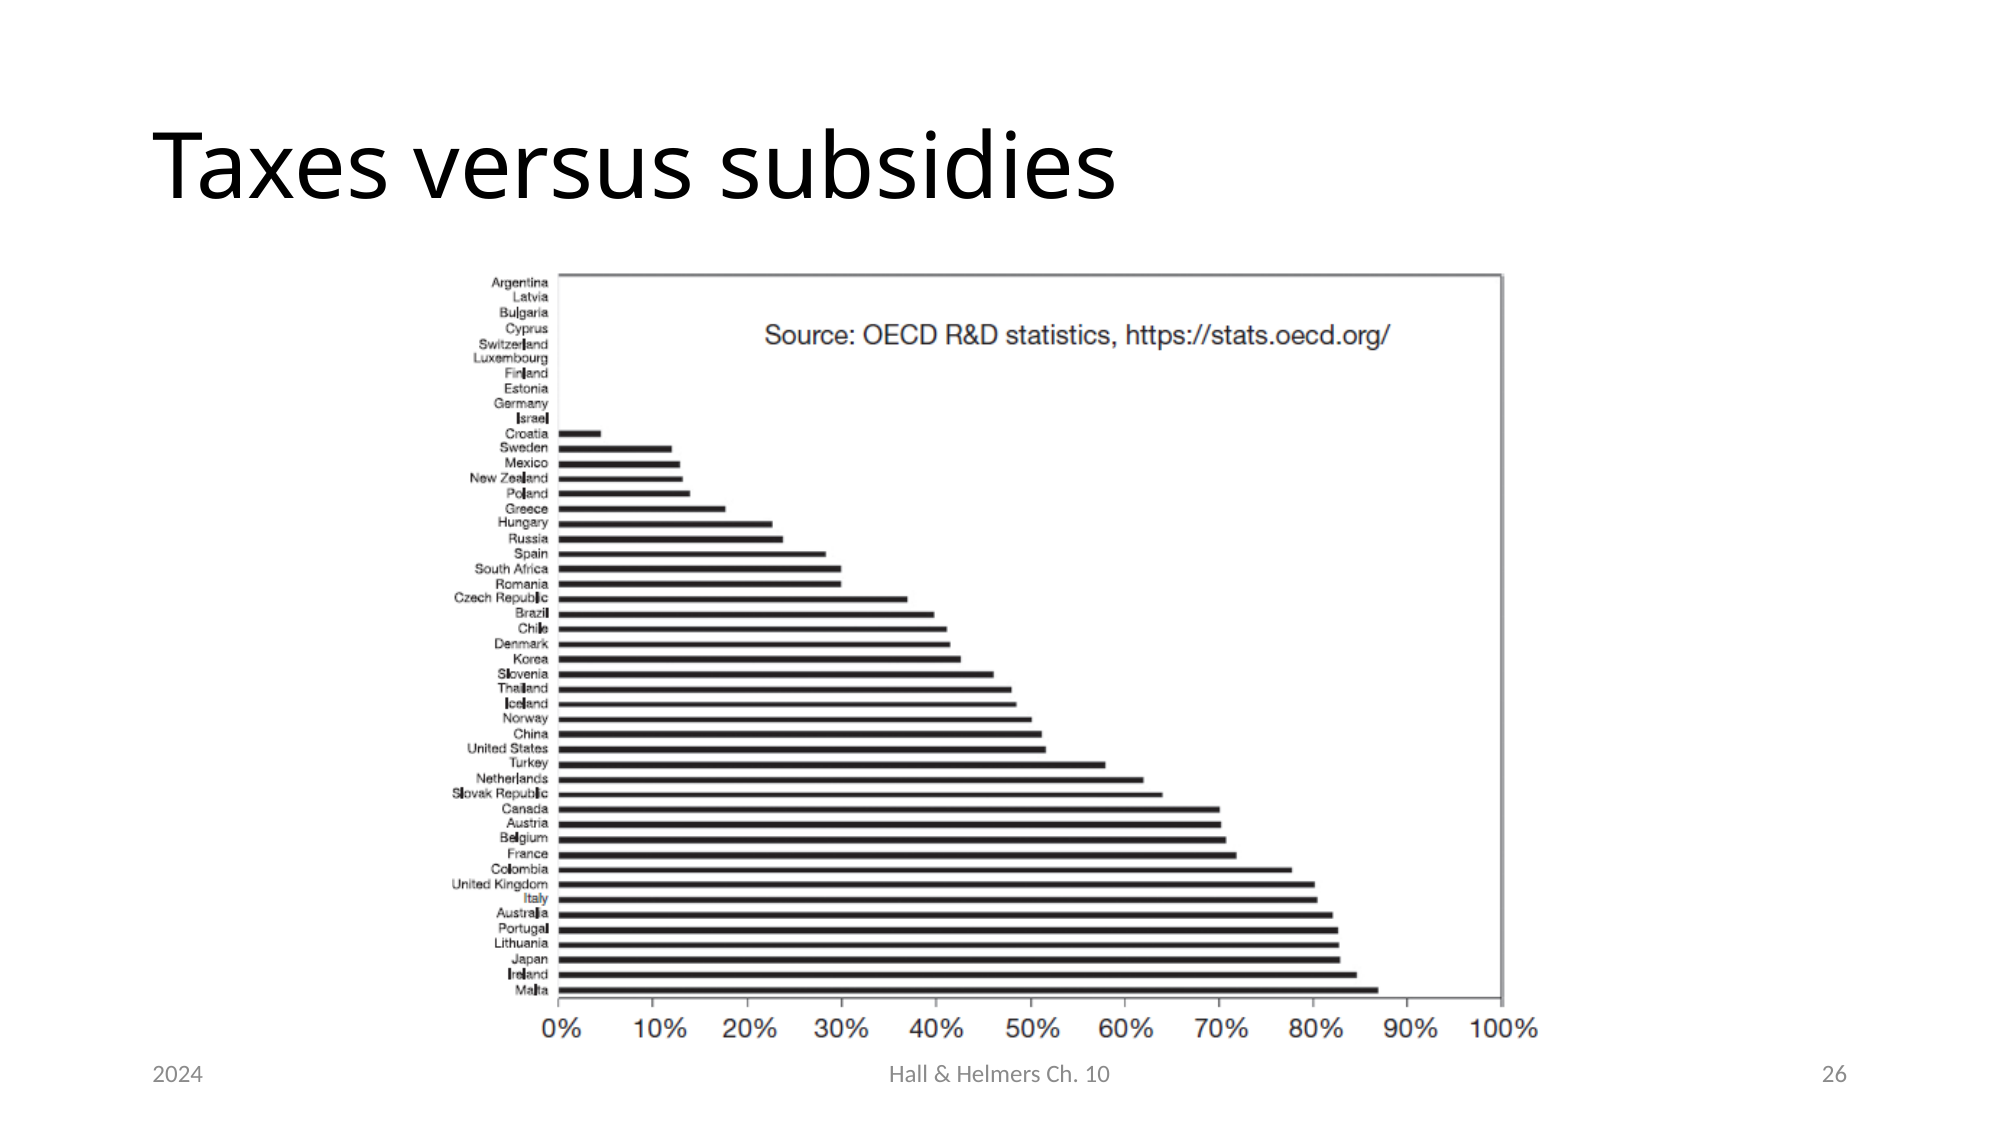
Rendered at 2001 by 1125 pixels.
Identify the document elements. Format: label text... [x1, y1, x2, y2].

footer Hall & Helmers Ch. 10 [662, 1055, 1338, 1103]
title Taxes versus subsidies [137, 59, 1863, 278]
slide_number 2024 [137, 1042, 588, 1103]
slide_number 26 [1412, 1042, 1863, 1103]
picture [452, 265, 1548, 1055]
